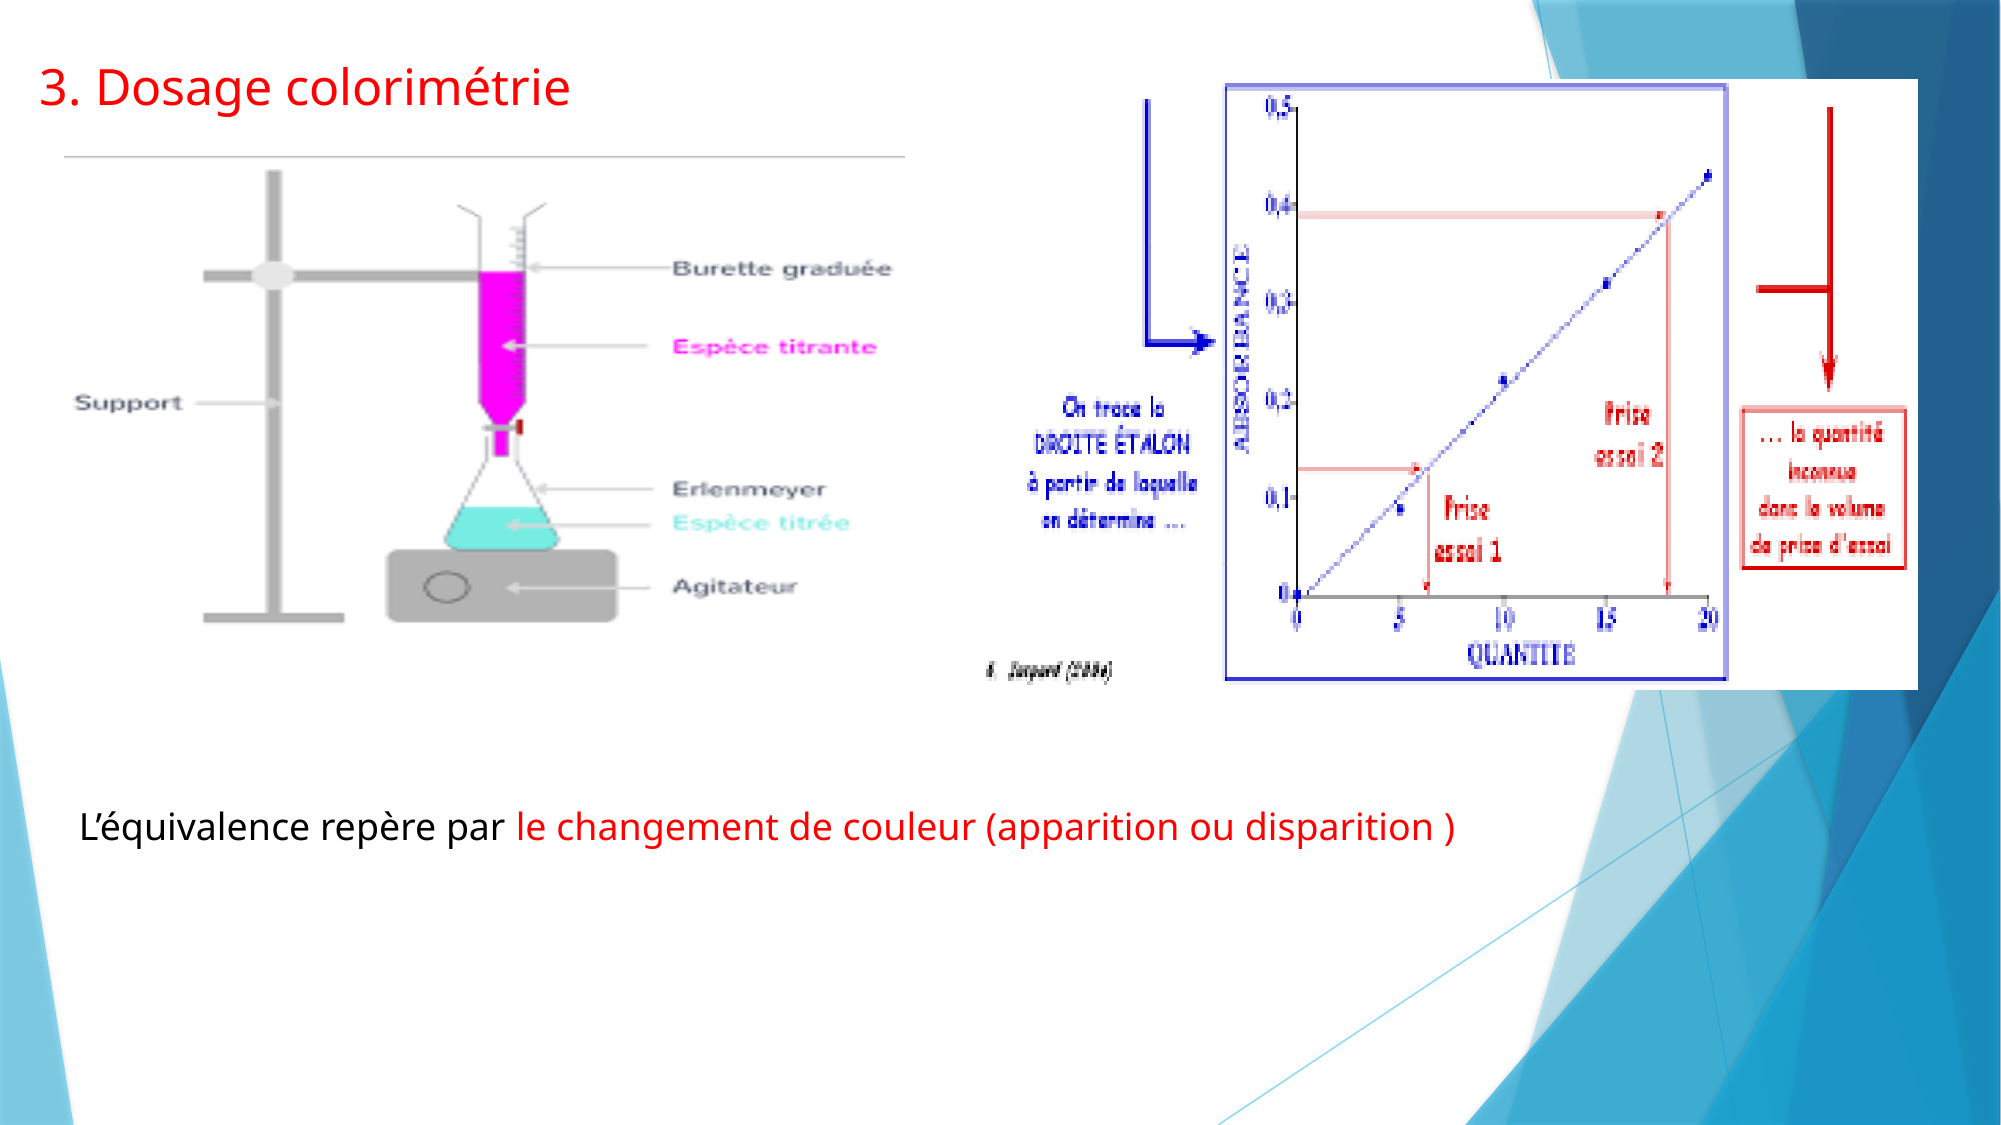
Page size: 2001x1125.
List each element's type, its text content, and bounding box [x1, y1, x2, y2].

picture [63, 156, 906, 643]
text_box 3. Dosage colorimétrie [25, 48, 1013, 123]
picture [983, 79, 1918, 691]
text_box L’équivalence repère par le changement de couleur (apparition ou disparition ) [64, 795, 1599, 855]
